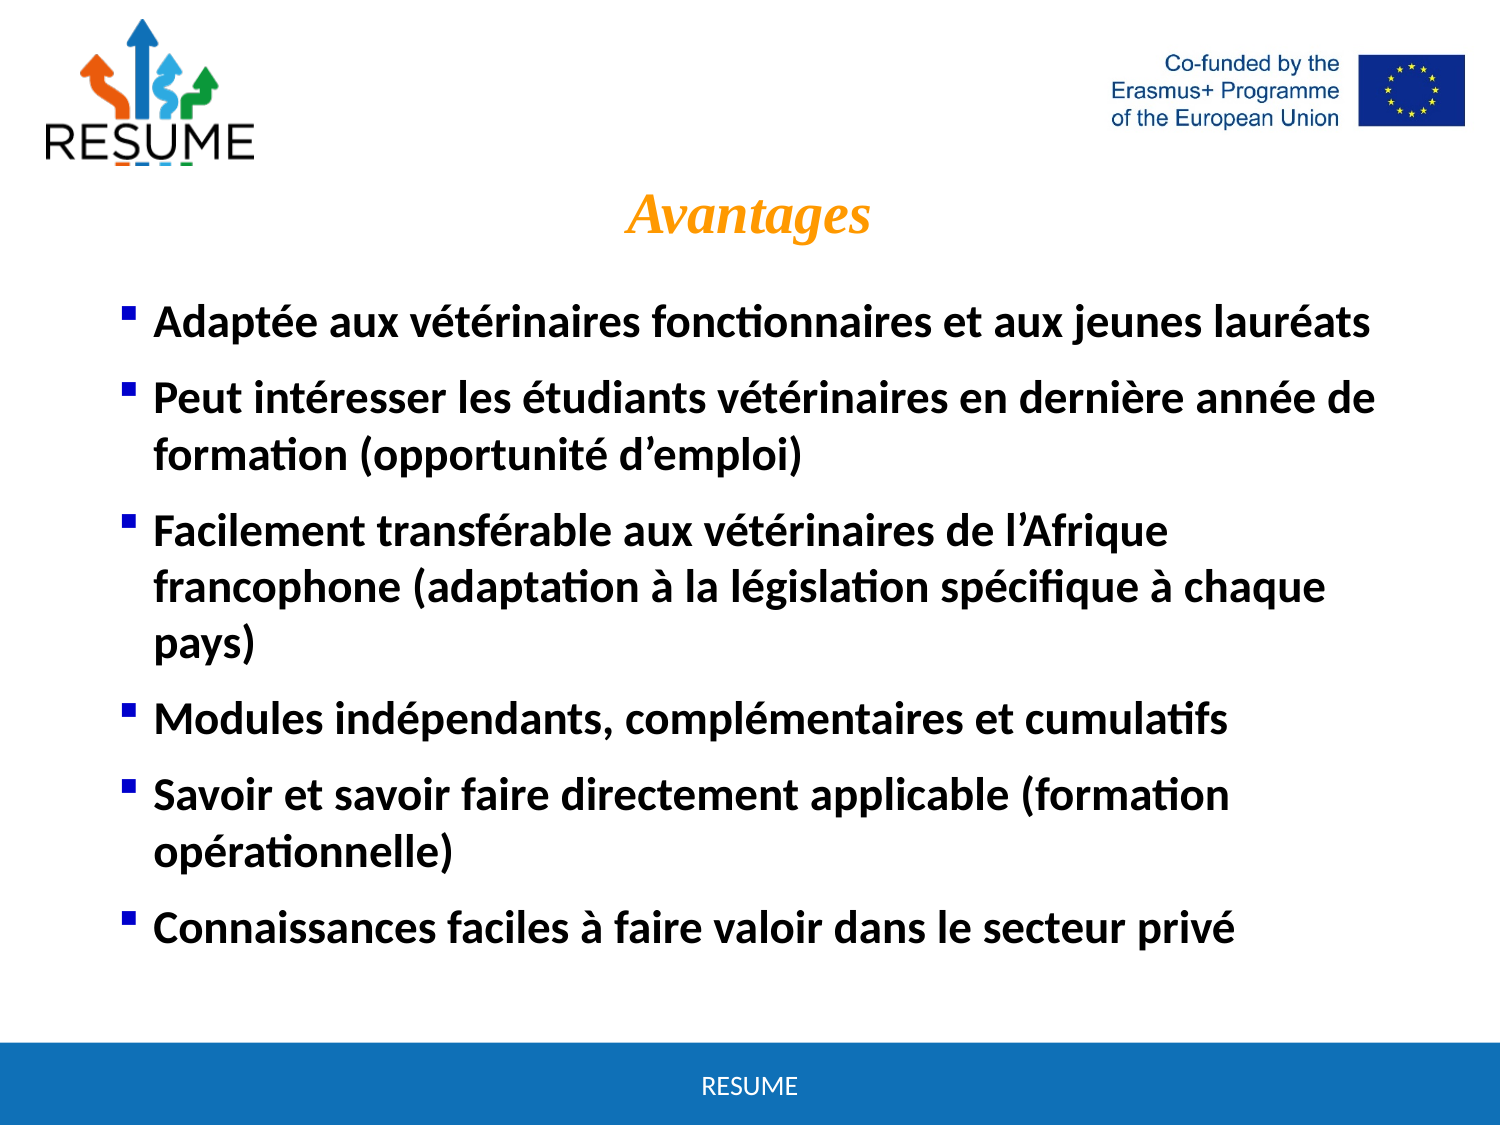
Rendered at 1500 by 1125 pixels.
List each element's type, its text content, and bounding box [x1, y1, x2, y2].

title Avantages [103, 153, 1397, 277]
list Adaptée aux vétérinaires fonctionnaires et aux jeunes lauréats Peut intéresser les étudiants vétérinaires en dernière année de formation (opportunité d’emploi) Facilement transférable aux vétérinaires de l’Afrique francophone (adaptation à la législation spécifique à chaque pays) Modules indépendants, complémentaires et cumulatifs Savoir et savoir faire directement applicable (formation opérationnelle) Connaissances faciles à faire valoir dans le secteur privé [103, 283, 1397, 1014]
picture [46, 19, 254, 166]
picture [1090, 33, 1483, 146]
